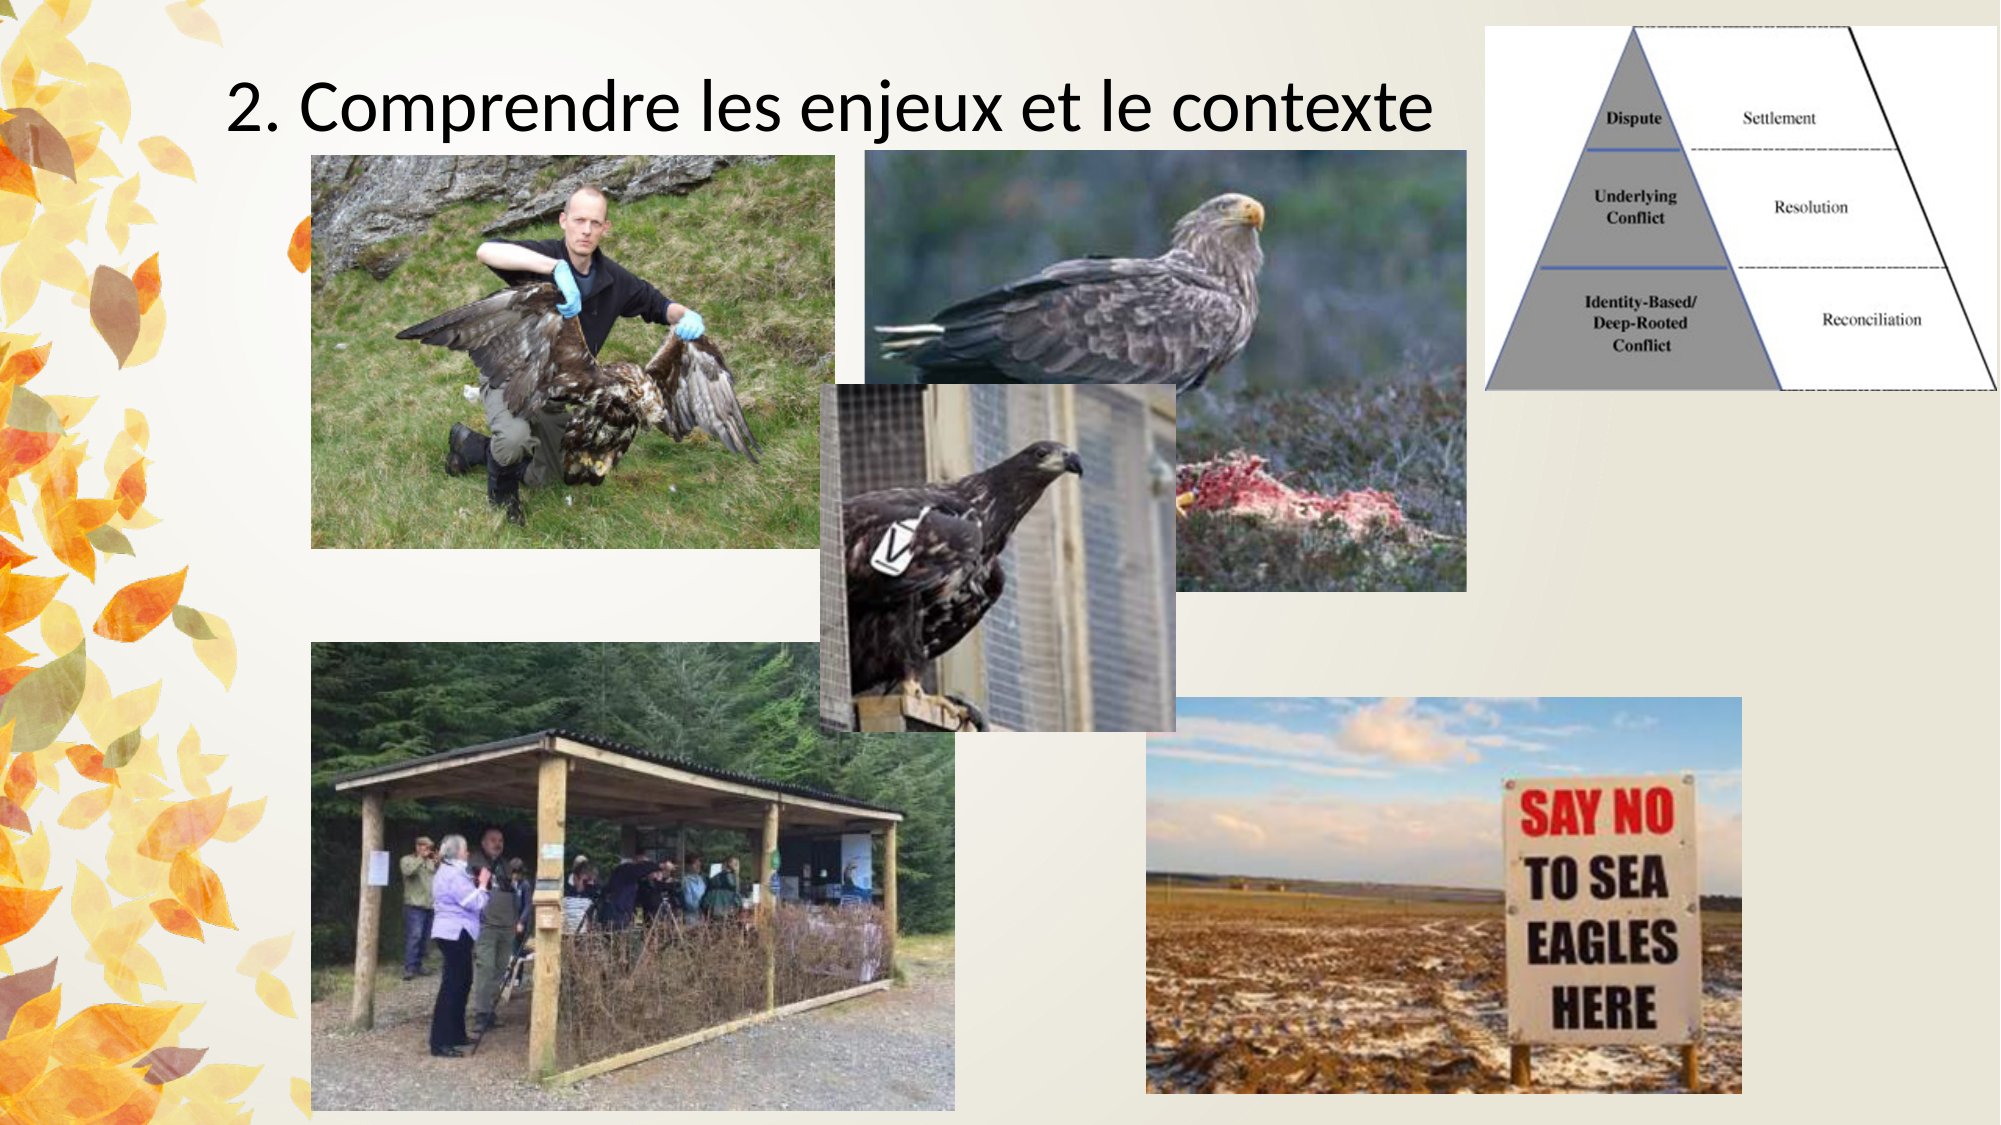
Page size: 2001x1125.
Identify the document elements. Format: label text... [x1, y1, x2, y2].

picture [0, 0, 1742, 1125]
text_box 2. Comprendre les enjeux et le contexte [210, 49, 1485, 155]
picture [1485, 26, 1997, 391]
